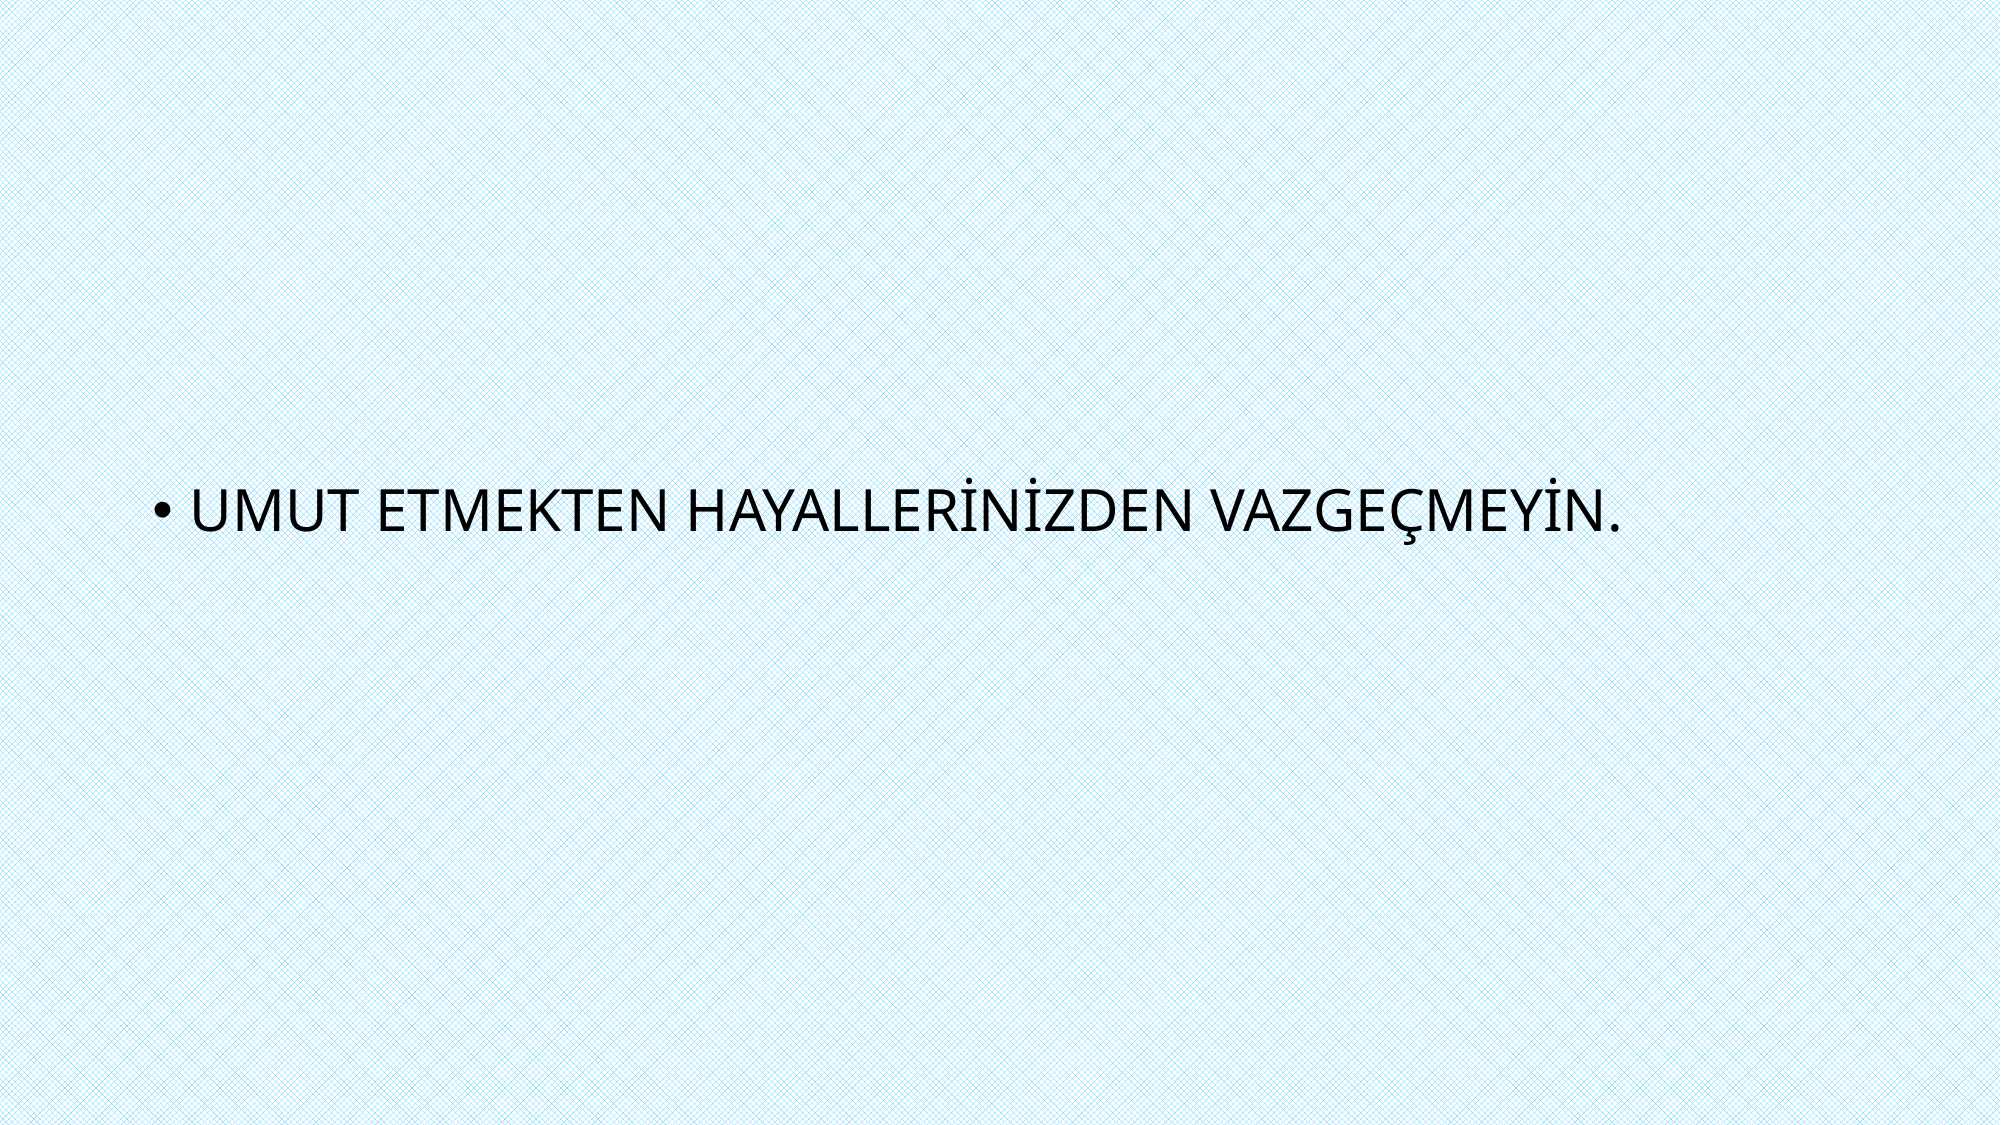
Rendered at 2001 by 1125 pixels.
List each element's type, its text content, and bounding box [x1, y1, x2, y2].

list UMUT ETMEKTEN HAYALLERİNİZDEN VAZGEÇMEYİN. [137, 299, 1863, 1014]
